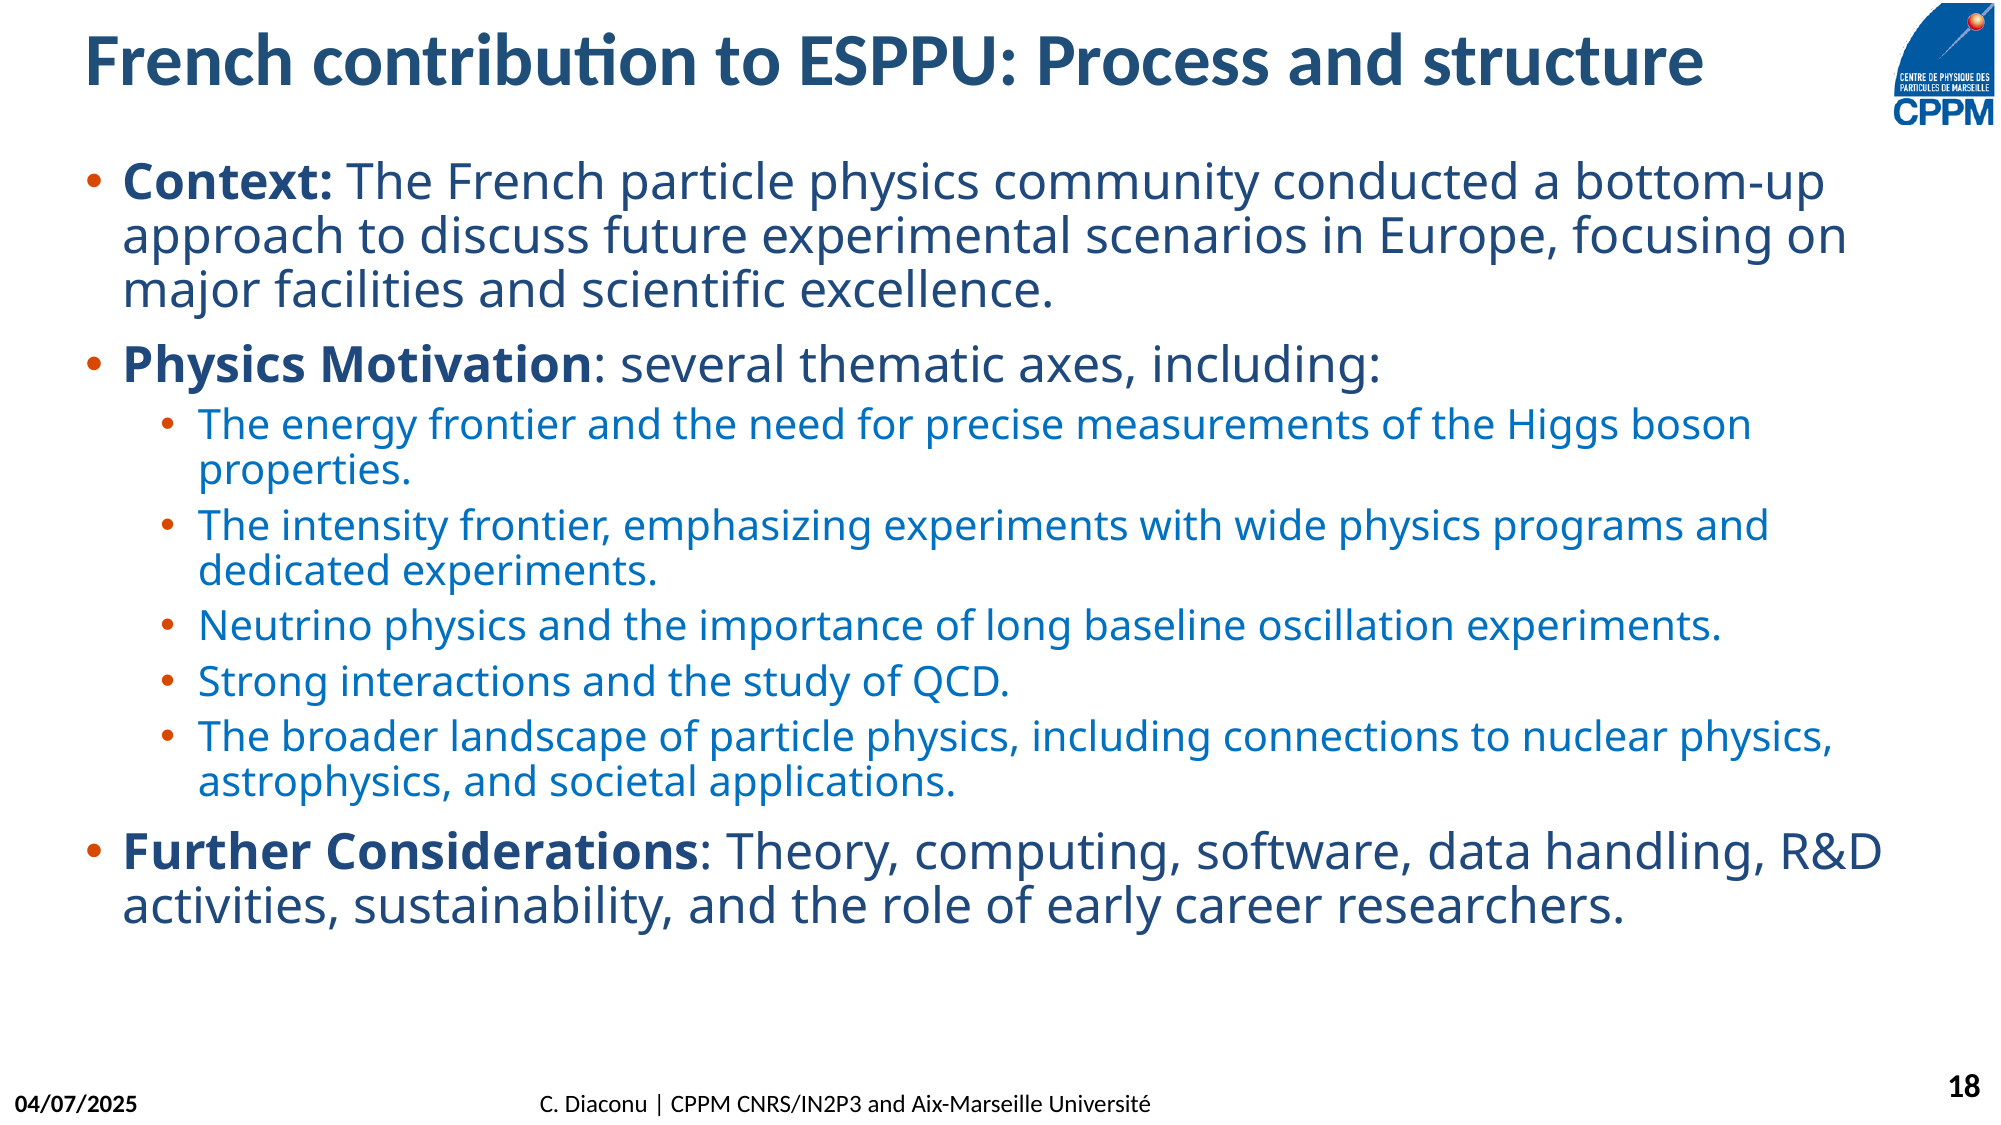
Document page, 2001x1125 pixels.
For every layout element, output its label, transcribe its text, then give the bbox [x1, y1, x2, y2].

footer C. Diaconu | CPPM CNRS/IN2P3 and Aix-Marseille Université [525, 1080, 1200, 1125]
title French contribution to ESPPU: Process and structure [70, 13, 1930, 119]
list Context: The French particle physics community conducted a bottom-up approach to discuss future experimental scenarios in Europe, focusing on major facilities and scientific excellence. Physics Motivation: several thematic axes, including: The energy frontier and the need for precise measurements of the Higgs boson properties. The intensity frontier, emphasizing experiments with wide physics programs and dedicated experiments. Neutrino physics and the importance of long baseline oscillation experiments. Strong interactions and the study of QCD. The broader landscape of particle physics, including connections to nuclear physics, astrophysics, and societal applications. Further Considerations: Theory, computing, software, data handling, R&D activities, sustainability, and the role of early career researchers. [70, 149, 1930, 1059]
slide_number 18 [1545, 1056, 1996, 1117]
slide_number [0, 1080, 450, 1125]
picture [1891, 3, 1996, 125]
